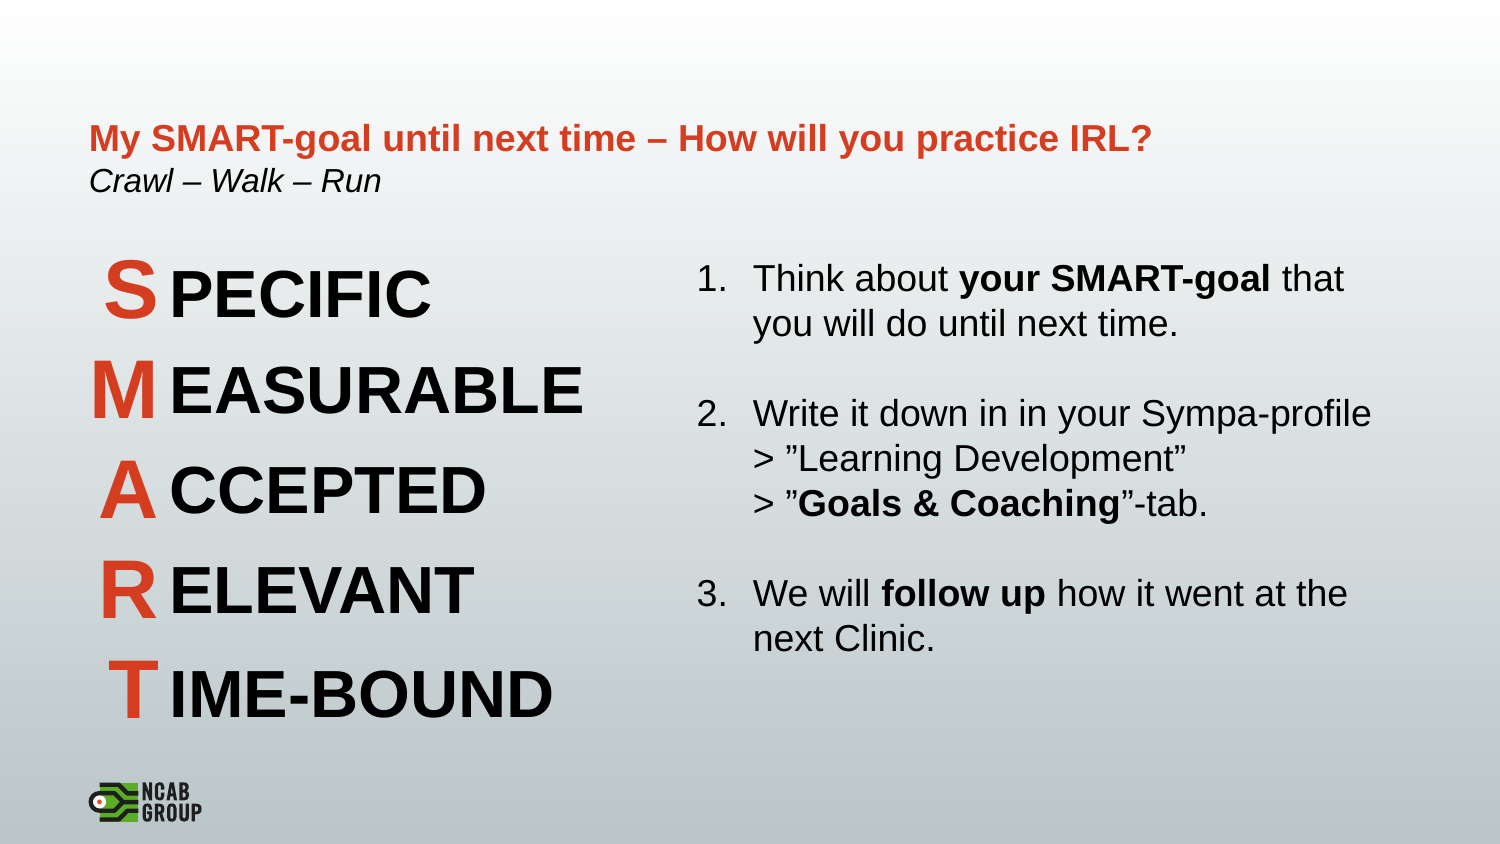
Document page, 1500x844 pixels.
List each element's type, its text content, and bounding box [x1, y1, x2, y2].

text_box CCEPTED [154, 439, 504, 535]
text_box EASURABLE [154, 338, 601, 434]
title My SMART-goal until next time – How will you practice IRL? Crawl – Walk – Run [73, 106, 1427, 209]
text_box S M A R T [74, 227, 174, 743]
text_box Think about your SMART-goal that you will do until next time. Write it down in in your Sympa-profile > ”Learning Development” > ”Goals & Coaching”-tab. We will follow up how it went at the next Clinic. [681, 246, 1427, 667]
text_box PECIFIC [154, 242, 448, 338]
text_box IME-BOUND [154, 643, 571, 739]
text_box ELEVANT [154, 539, 492, 635]
